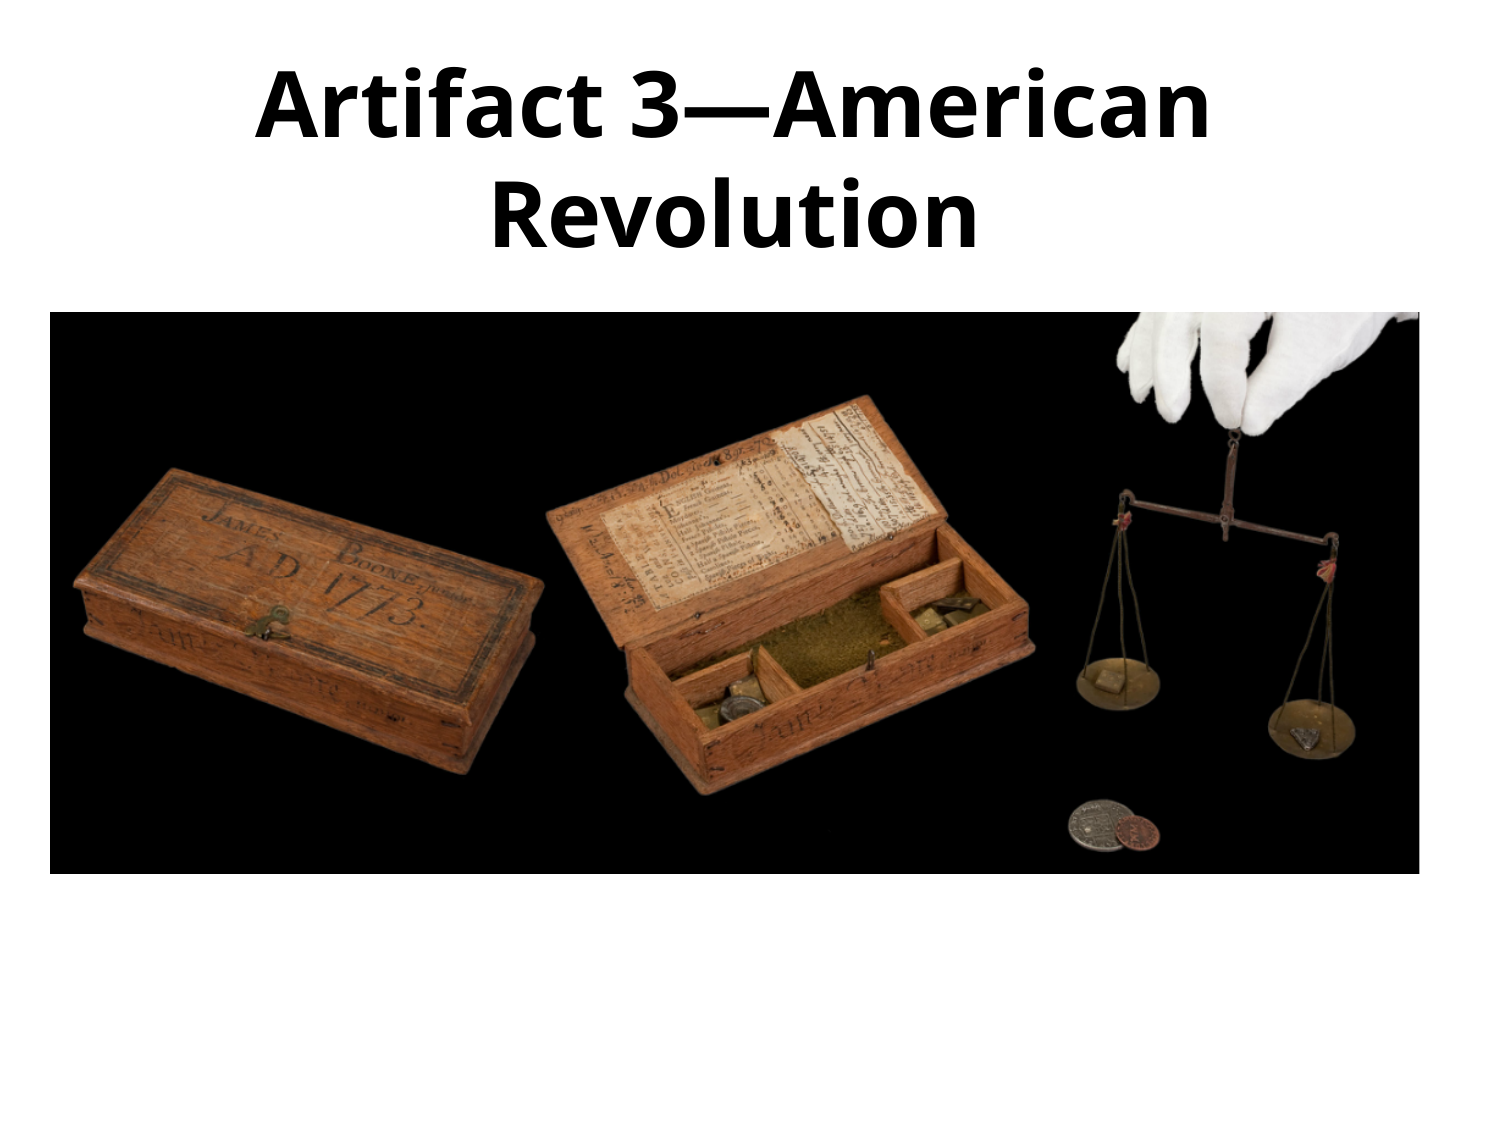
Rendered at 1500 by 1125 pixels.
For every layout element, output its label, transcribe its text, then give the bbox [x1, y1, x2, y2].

picture [49, 312, 1420, 874]
title Artifact 3—American Revolution [59, 62, 1410, 250]
